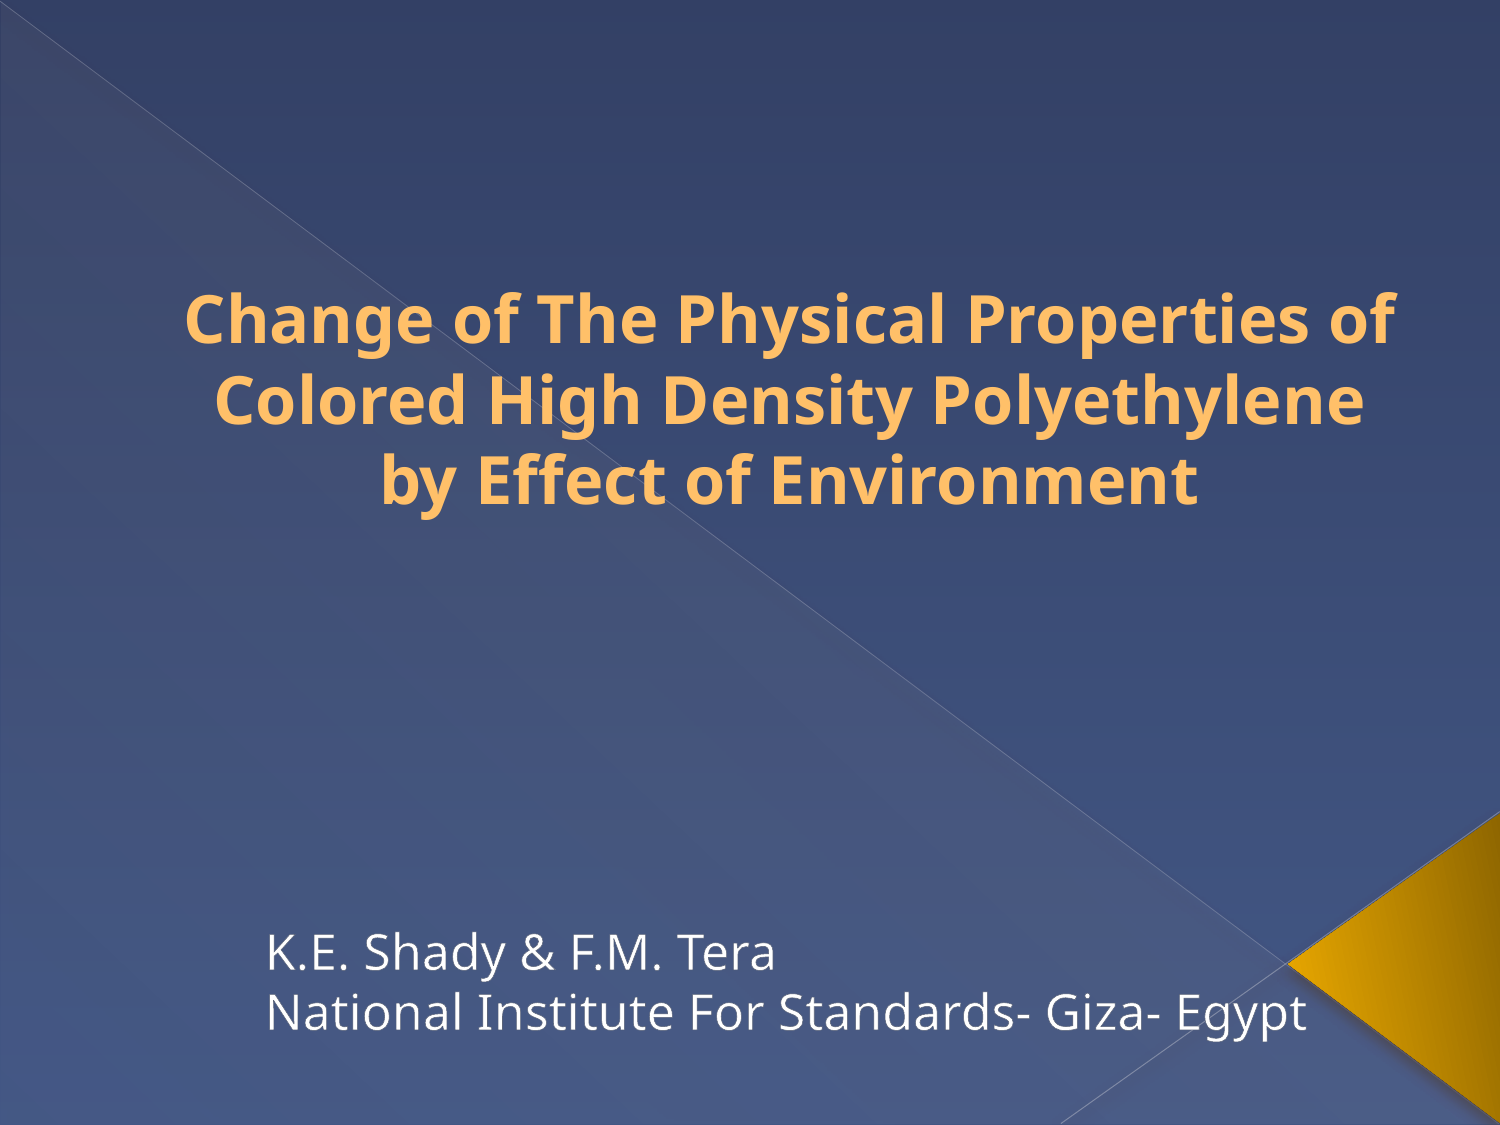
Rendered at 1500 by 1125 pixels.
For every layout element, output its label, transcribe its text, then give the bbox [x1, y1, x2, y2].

subtitle K.E. Shady & F.M. Tera National Institute For Standards- Giza- Egypt [249, 912, 1386, 1050]
title Change of The Physical Properties of Colored High Density Polyethylene by Effect of Environment [88, 149, 1412, 525]
